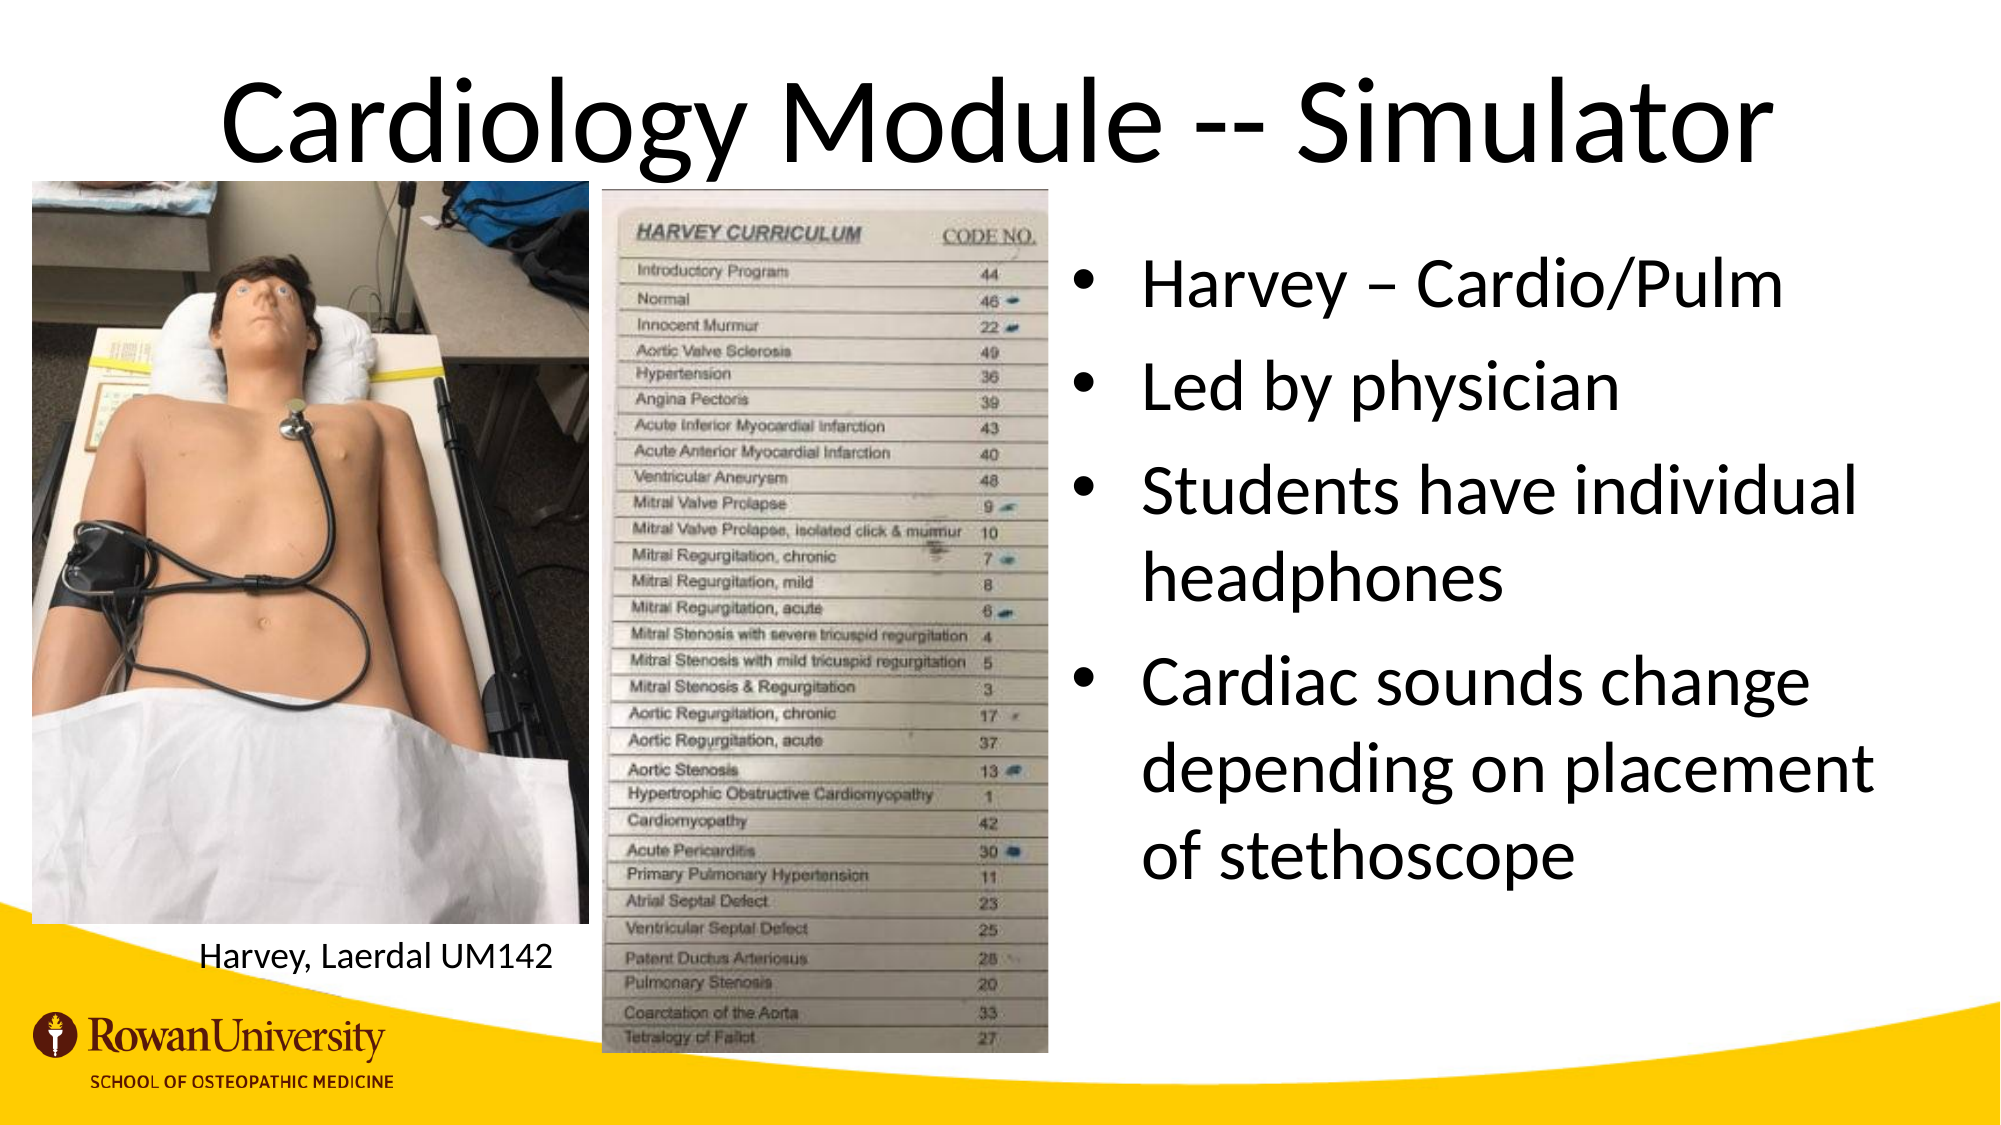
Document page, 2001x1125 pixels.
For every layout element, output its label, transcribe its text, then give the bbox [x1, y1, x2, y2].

text_box Harvey, Laerdal UM142 [191, 923, 601, 984]
picture [0, 0, 2001, 1125]
list Harvey – Cardio/Pulm Led by physician Students have individual headphones Cardiac sounds change depending on placement of stethoscope [1060, 224, 1961, 968]
title Cardiology Module -- Simulator [98, 18, 1900, 207]
